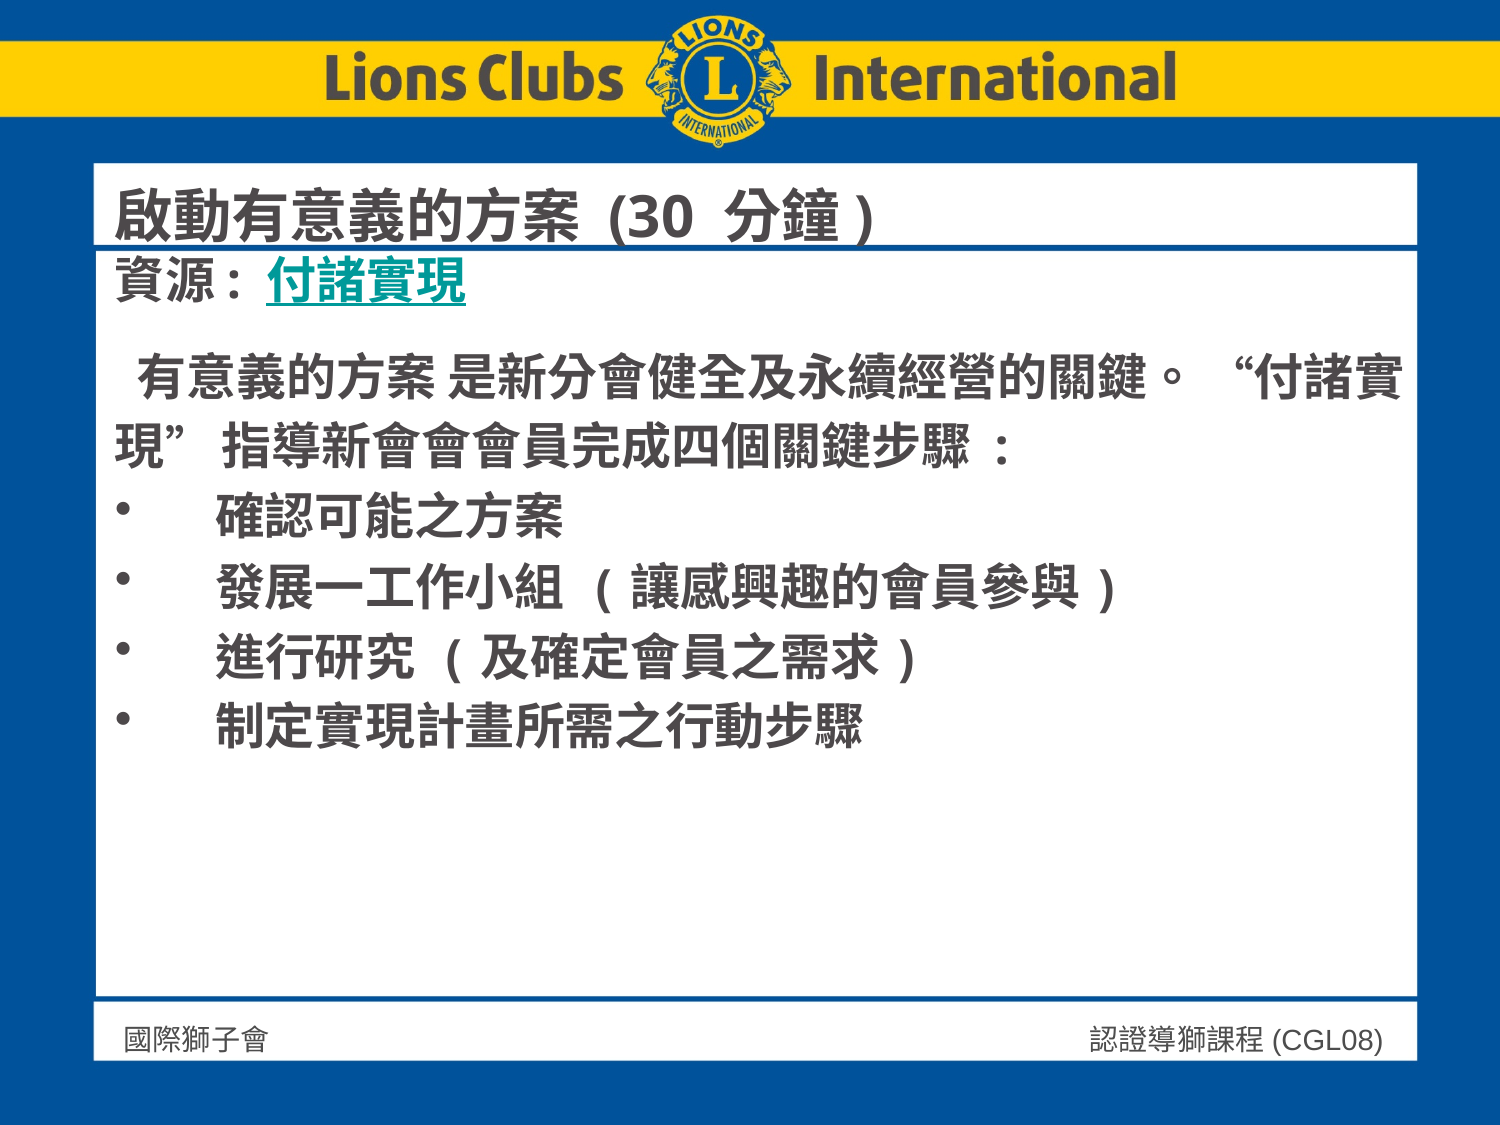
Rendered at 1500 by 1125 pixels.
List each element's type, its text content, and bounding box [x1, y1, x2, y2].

picture [0, 0, 1500, 1125]
title 啟動有意義的方案 (30 分鐘) 資源: 付諸實現 [99, 174, 1413, 325]
list 有意義的方案 是新分會健全及永續經營的關鍵。 “付諸實 現” 指導新會會會員完成四個關鍵步驟 : 確認可能之方案 發展一工作小組 (讓感興趣的會員參與) 進行研究 (及確定會員之需求) 制定實現計畫所需之行動步驟 [99, 337, 1425, 988]
